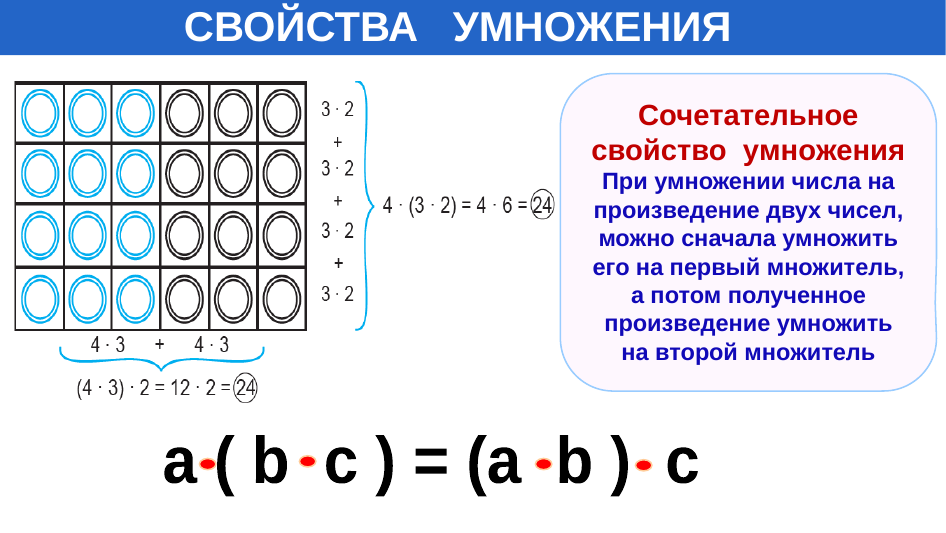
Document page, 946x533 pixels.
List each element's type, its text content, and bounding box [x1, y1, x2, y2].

text_box СВОЙСТВА УМНОЖЕНИЯ [0, 0, 946, 56]
picture [8, 81, 574, 406]
text_box Сочетательное свойство умножения При умножении числа на произведение двух чисел, можно сначала умножить его на первый множитель, а потом полученное произведение умножить на второй множитель [578, 73, 937, 392]
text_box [164, 295, 699, 497]
